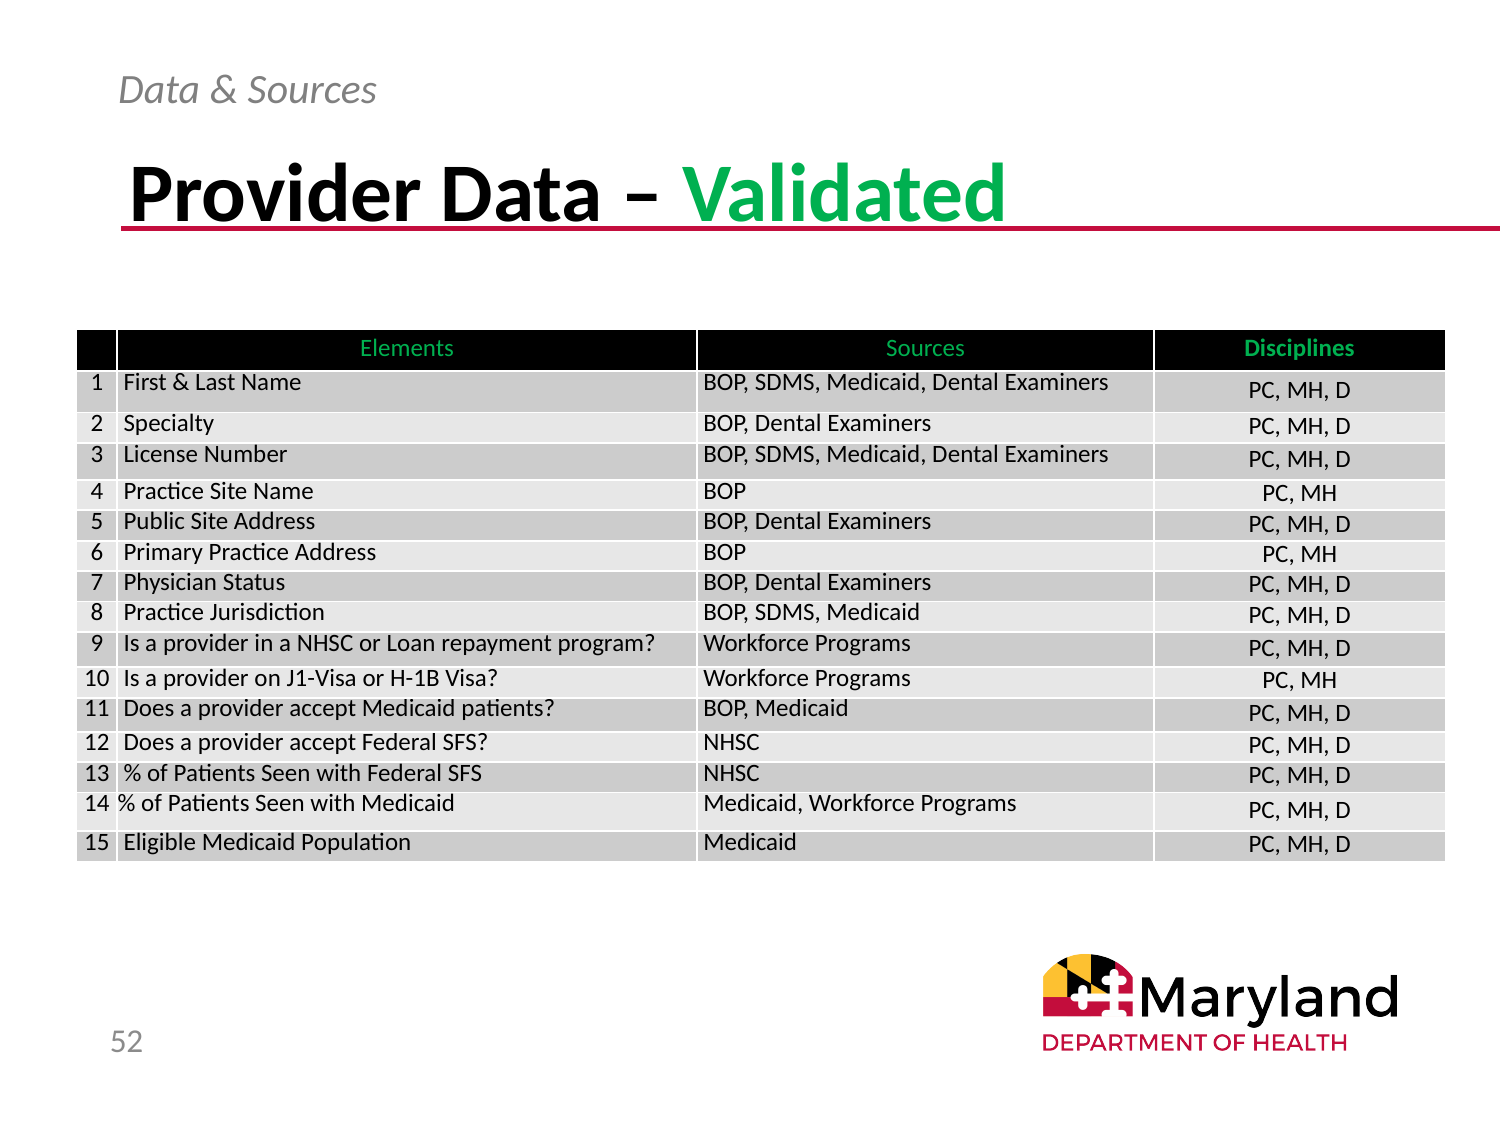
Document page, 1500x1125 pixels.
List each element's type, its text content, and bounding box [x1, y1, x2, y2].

table_cell Does a provider accept Federal SFS? [118, 733, 696, 761]
table_cell Workforce Programs [698, 633, 1153, 666]
table_cell PC, MH [1155, 668, 1445, 697]
table_cell BOP, SDMS, Medicaid [698, 602, 1153, 631]
table_cell PC, MH [1155, 481, 1445, 509]
list Data & Sources [103, 59, 1397, 134]
table_cell Physician Status [118, 572, 696, 601]
table_cell Medicaid, Workforce Programs [698, 793, 1153, 830]
table_cell 1 [77, 372, 116, 412]
table_cell Primary Practice Address [118, 542, 696, 570]
table_cell BOP, SDMS, Medicaid, Dental Examiners [698, 444, 1153, 479]
table_cell 9 [77, 633, 116, 666]
table_cell PC, MH, D [1155, 572, 1445, 601]
table_cell Does a provider accept Medicaid patients? [118, 699, 696, 731]
table_cell BOP, Dental Examiners [698, 413, 1153, 442]
table_cell Is a provider on J1-Visa or H-1B Visa? [118, 668, 696, 697]
table_cell Is a provider in a NHSC or Loan repayment program? [118, 633, 696, 666]
table_cell PC, MH, D [1155, 602, 1445, 631]
table_cell 13 [77, 763, 116, 792]
table_cell Eligible Medicaid Population [118, 832, 696, 861]
table_header Sources [698, 330, 1153, 370]
table_cell PC, MH, D [1155, 413, 1445, 442]
table_cell 4 [77, 481, 116, 509]
picture [1034, 945, 1397, 1051]
table_cell BOP [698, 542, 1153, 570]
table_cell 15 [77, 832, 116, 861]
table_cell PC, MH, D [1155, 699, 1445, 731]
table_cell Workforce Programs [698, 668, 1153, 697]
table_cell First & Last Name [118, 372, 696, 412]
title Provider Data – Validated [114, 133, 1408, 256]
table_cell Practice Jurisdiction [118, 602, 696, 631]
table_cell 6 [77, 542, 116, 570]
table_cell % of Patients Seen with Medicaid [118, 793, 696, 830]
table_cell PC, MH, D [1155, 444, 1445, 479]
table_cell % of Patients Seen with Federal SFS [118, 763, 696, 792]
table_cell PC, MH [1155, 542, 1445, 570]
table_cell PC, MH, D [1155, 763, 1445, 792]
table_cell Public Site Address [118, 511, 696, 540]
table_cell NHSC [698, 733, 1153, 761]
table_cell Practice Site Name [118, 481, 696, 509]
table_cell 2 [77, 413, 116, 442]
table_cell BOP [698, 481, 1153, 509]
table_cell 5 [77, 511, 116, 540]
table_cell PC, MH, D [1155, 733, 1445, 761]
table_cell PC, MH, D [1155, 793, 1445, 830]
table_cell BOP, Dental Examiners [698, 572, 1153, 601]
table_header Elements [118, 330, 696, 370]
table_cell Specialty [118, 413, 696, 442]
table_cell 11 [77, 699, 116, 731]
table_cell PC, MH, D [1155, 511, 1445, 540]
table_cell 14 [77, 793, 116, 830]
table_header Disciplines [1155, 330, 1445, 370]
table_cell BOP, SDMS, Medicaid, Dental Examiners [698, 372, 1153, 412]
table_cell NHSC [698, 763, 1153, 792]
table_cell 8 [77, 602, 116, 631]
table_cell BOP, Dental Examiners [698, 511, 1153, 540]
table_cell Medicaid [698, 832, 1153, 861]
table_cell 10 [77, 668, 116, 697]
table_cell 12 [77, 733, 116, 761]
table_header [77, 330, 116, 370]
table_cell License Number [118, 444, 696, 479]
slide_number 52 [94, 1009, 177, 1070]
table_cell BOP, Medicaid [698, 699, 1153, 731]
table_cell PC, MH, D [1155, 832, 1445, 861]
table_cell 7 [77, 572, 116, 601]
table_cell 3 [77, 444, 116, 479]
table_cell PC, MH, D [1155, 372, 1445, 412]
table_cell PC, MH, D [1155, 633, 1445, 666]
